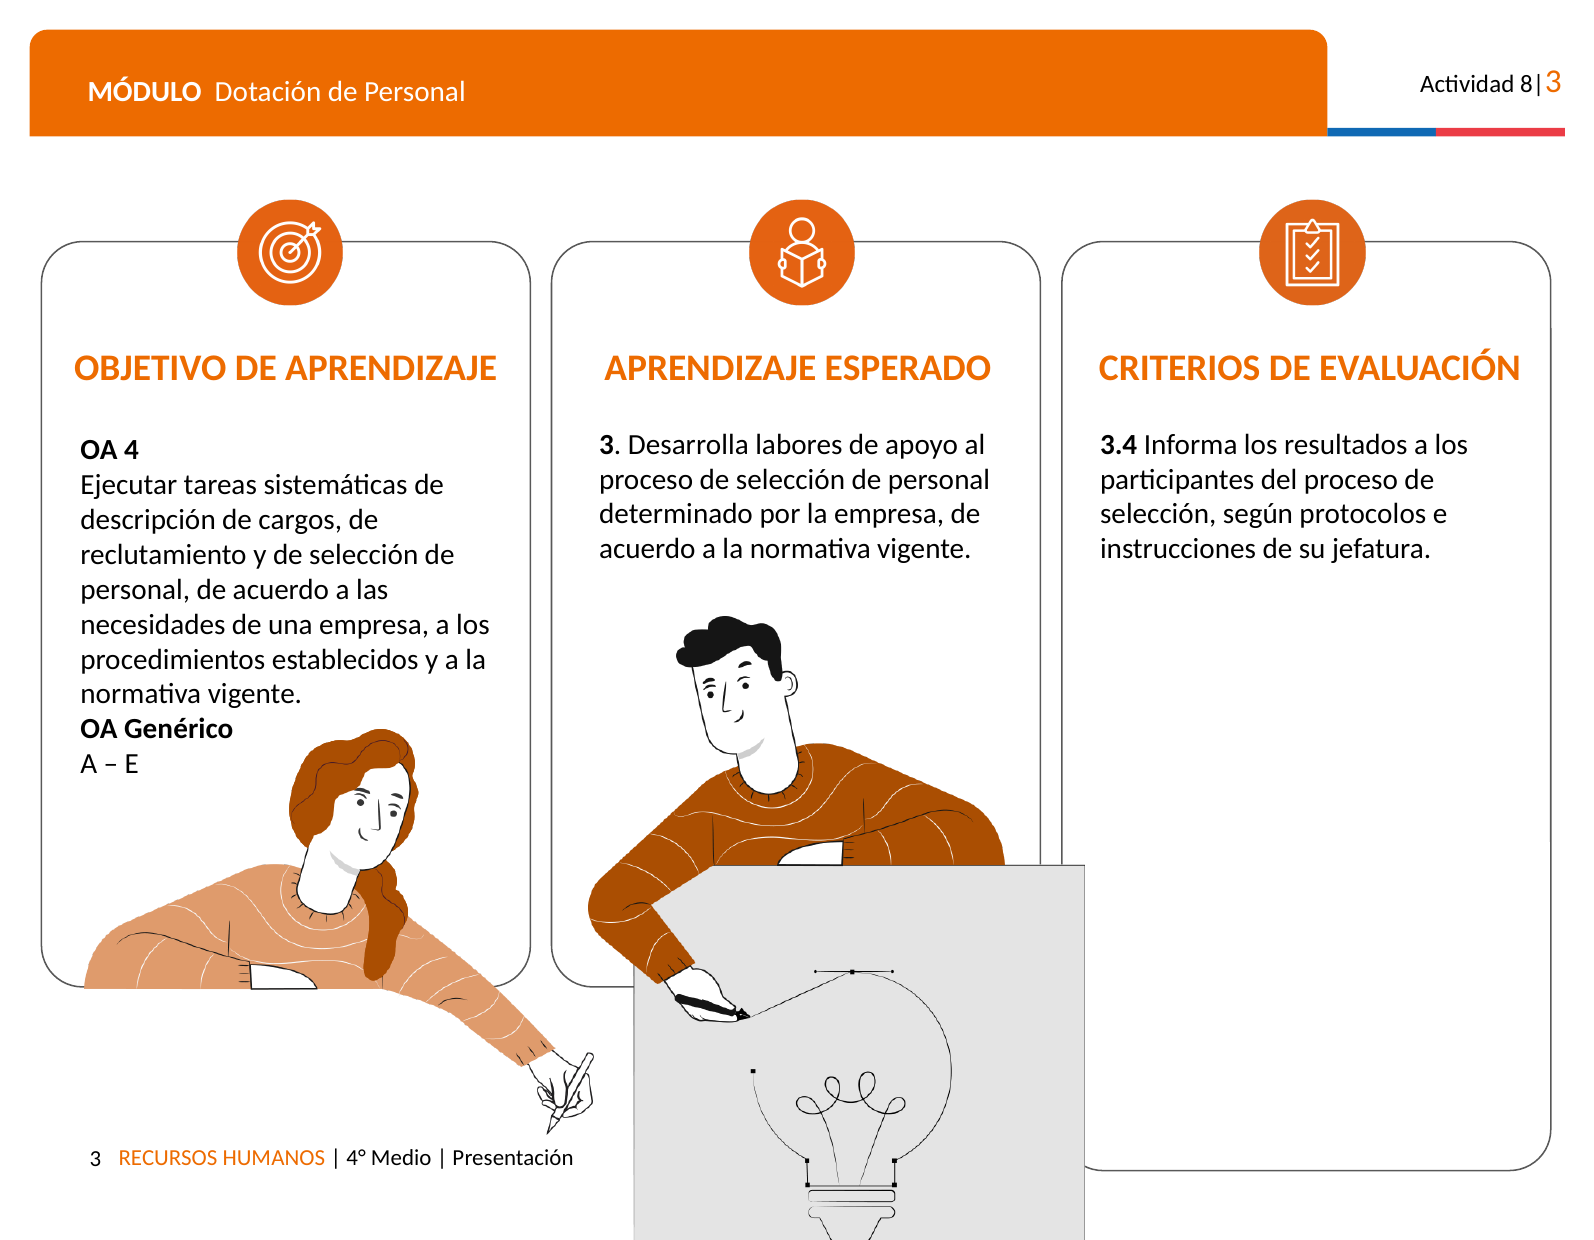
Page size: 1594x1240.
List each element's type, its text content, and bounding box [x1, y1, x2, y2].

slide_number ‹#› [72, 1128, 117, 1240]
picture [83, 616, 1086, 1240]
picture [1254, 197, 1371, 308]
picture [744, 197, 861, 308]
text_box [551, 241, 1041, 728]
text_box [41, 241, 531, 988]
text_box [1061, 241, 1551, 1171]
picture [231, 197, 347, 308]
